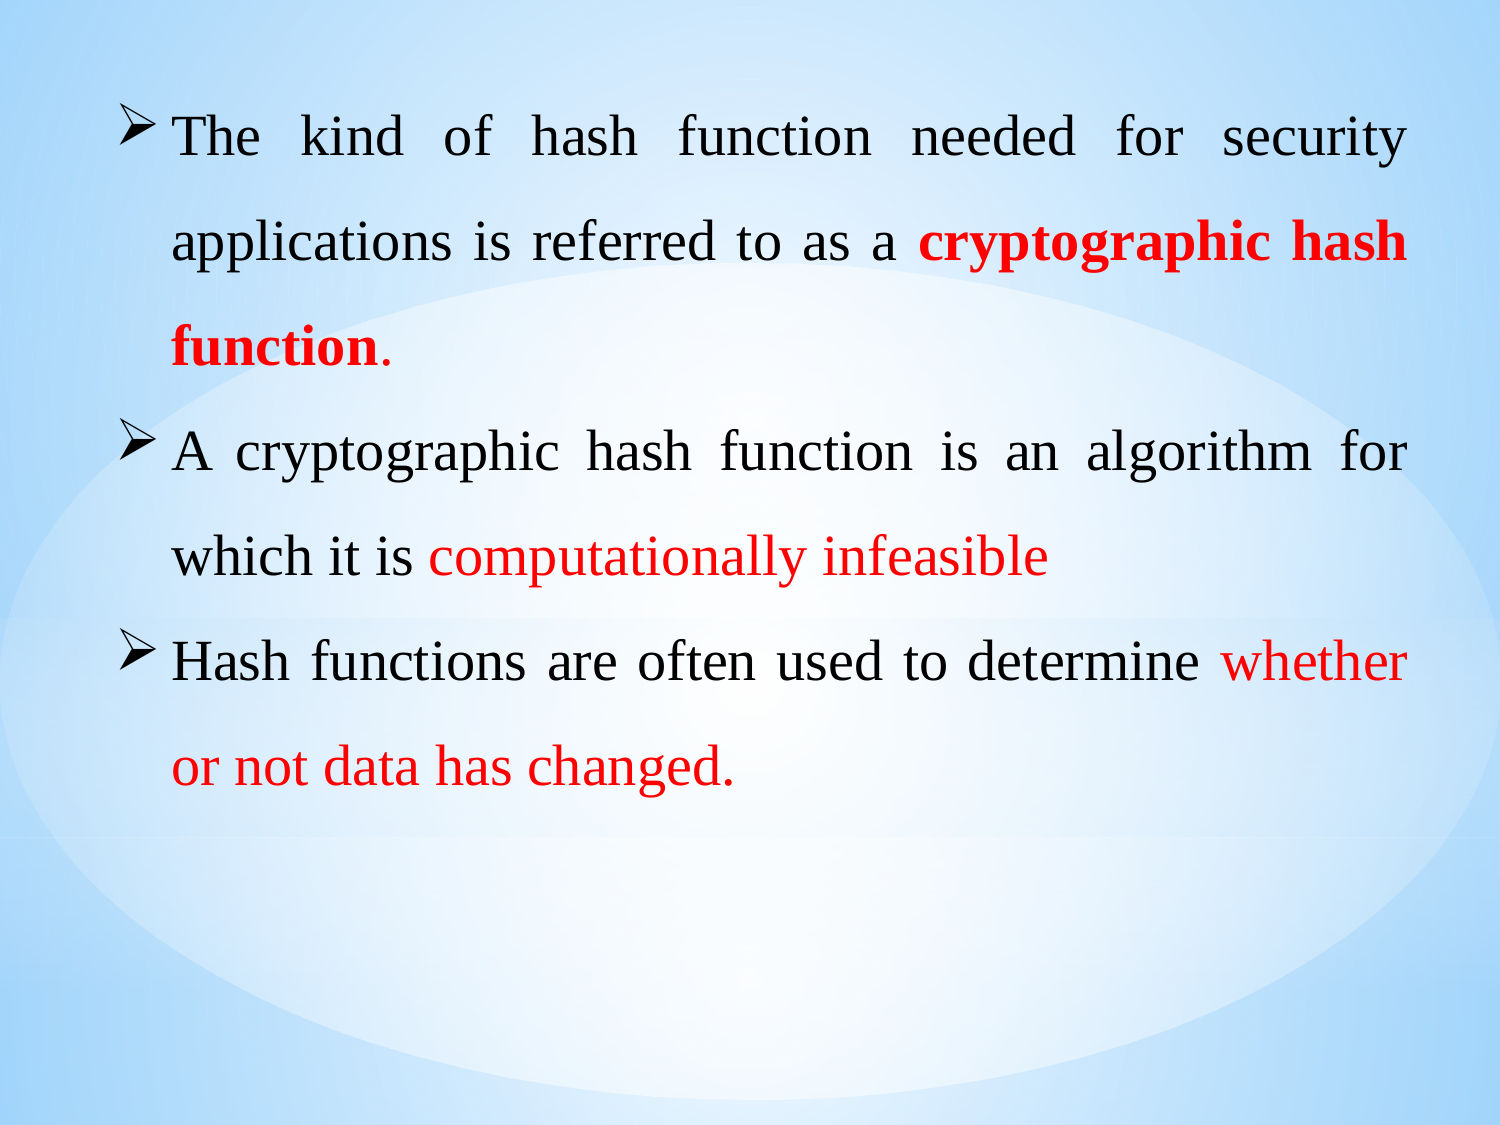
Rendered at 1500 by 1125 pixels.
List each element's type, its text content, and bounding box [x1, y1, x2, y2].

text_box The kind of hash function needed for security applications is referred to as a cryptographic hash function. A cryptographic hash function is an algorithm for which it is computationally infeasible Hash functions are often used to determine whether or not data has changed. [100, 54, 1424, 804]
